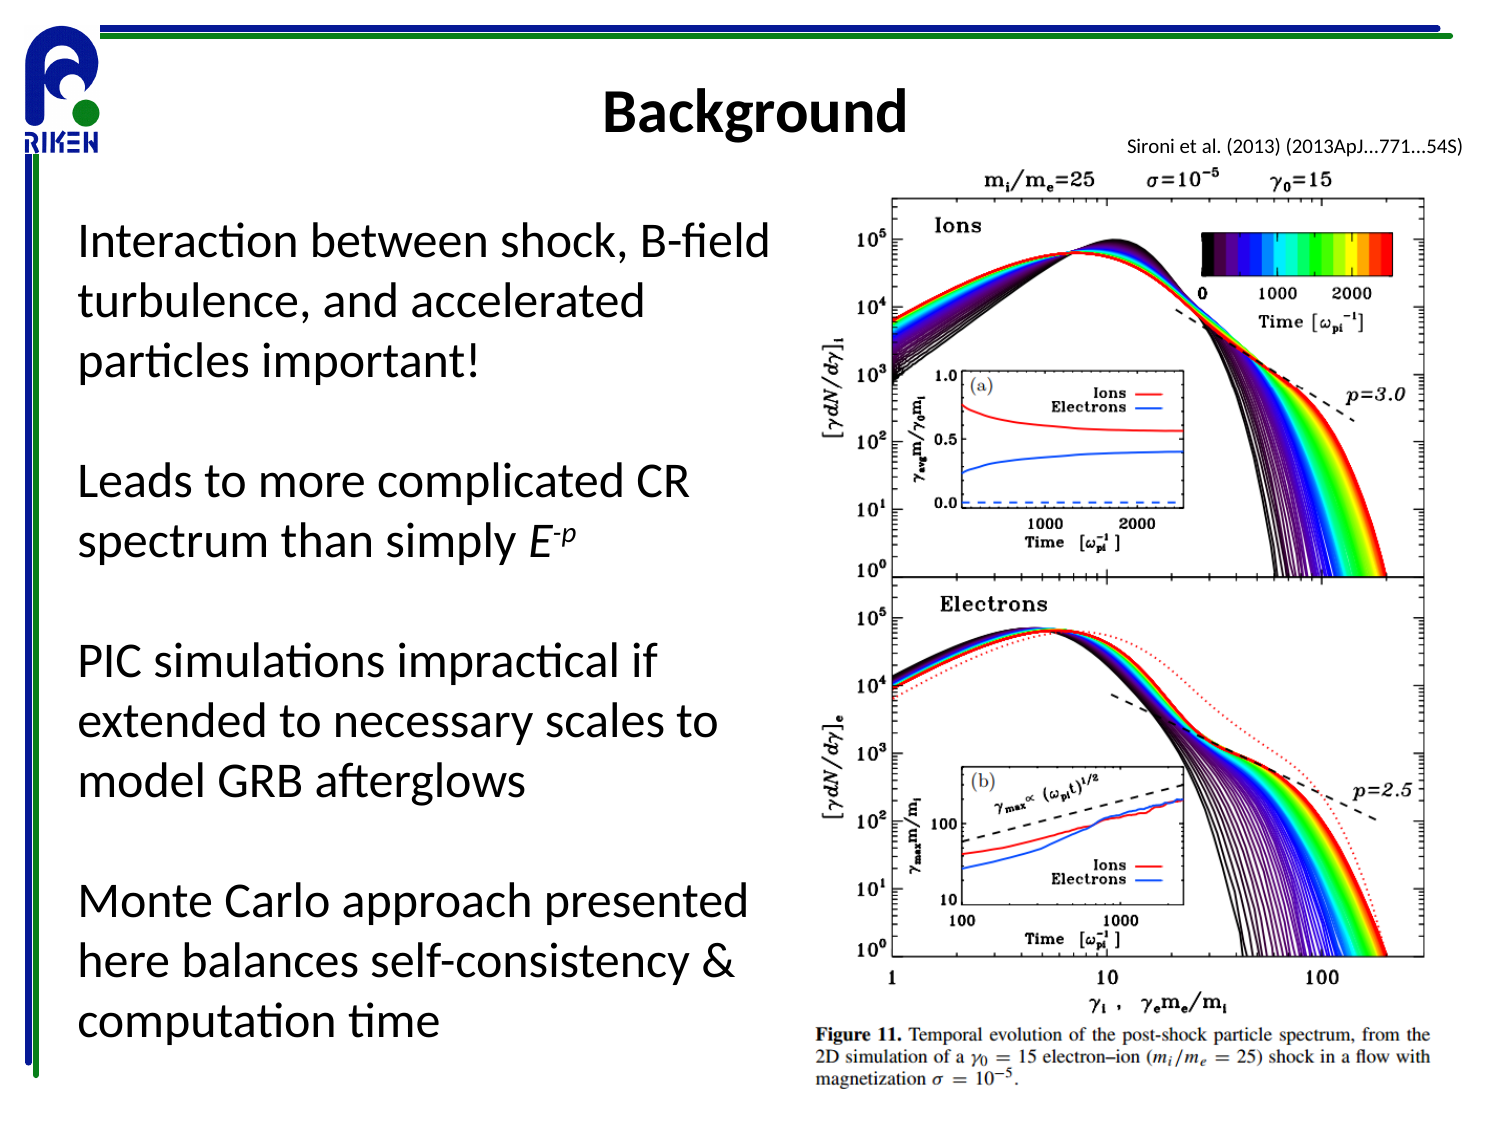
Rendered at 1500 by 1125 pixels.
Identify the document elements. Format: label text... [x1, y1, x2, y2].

picture [812, 162, 1437, 1093]
text_box Interaction between shock, B-field turbulence, and accelerated particles important! Leads to more complicated CR spectrum than simply E-p PIC simulations impractical if extended to necessary scales to model GRB afterglows Monte Carlo approach presented here balances self-consistency & computation time [62, 199, 807, 1055]
picture [24, 25, 100, 154]
text_box Background [274, 62, 1238, 153]
text_box Sironi et al. (2013) (2013ApJ...771...54S) [1112, 125, 1500, 165]
